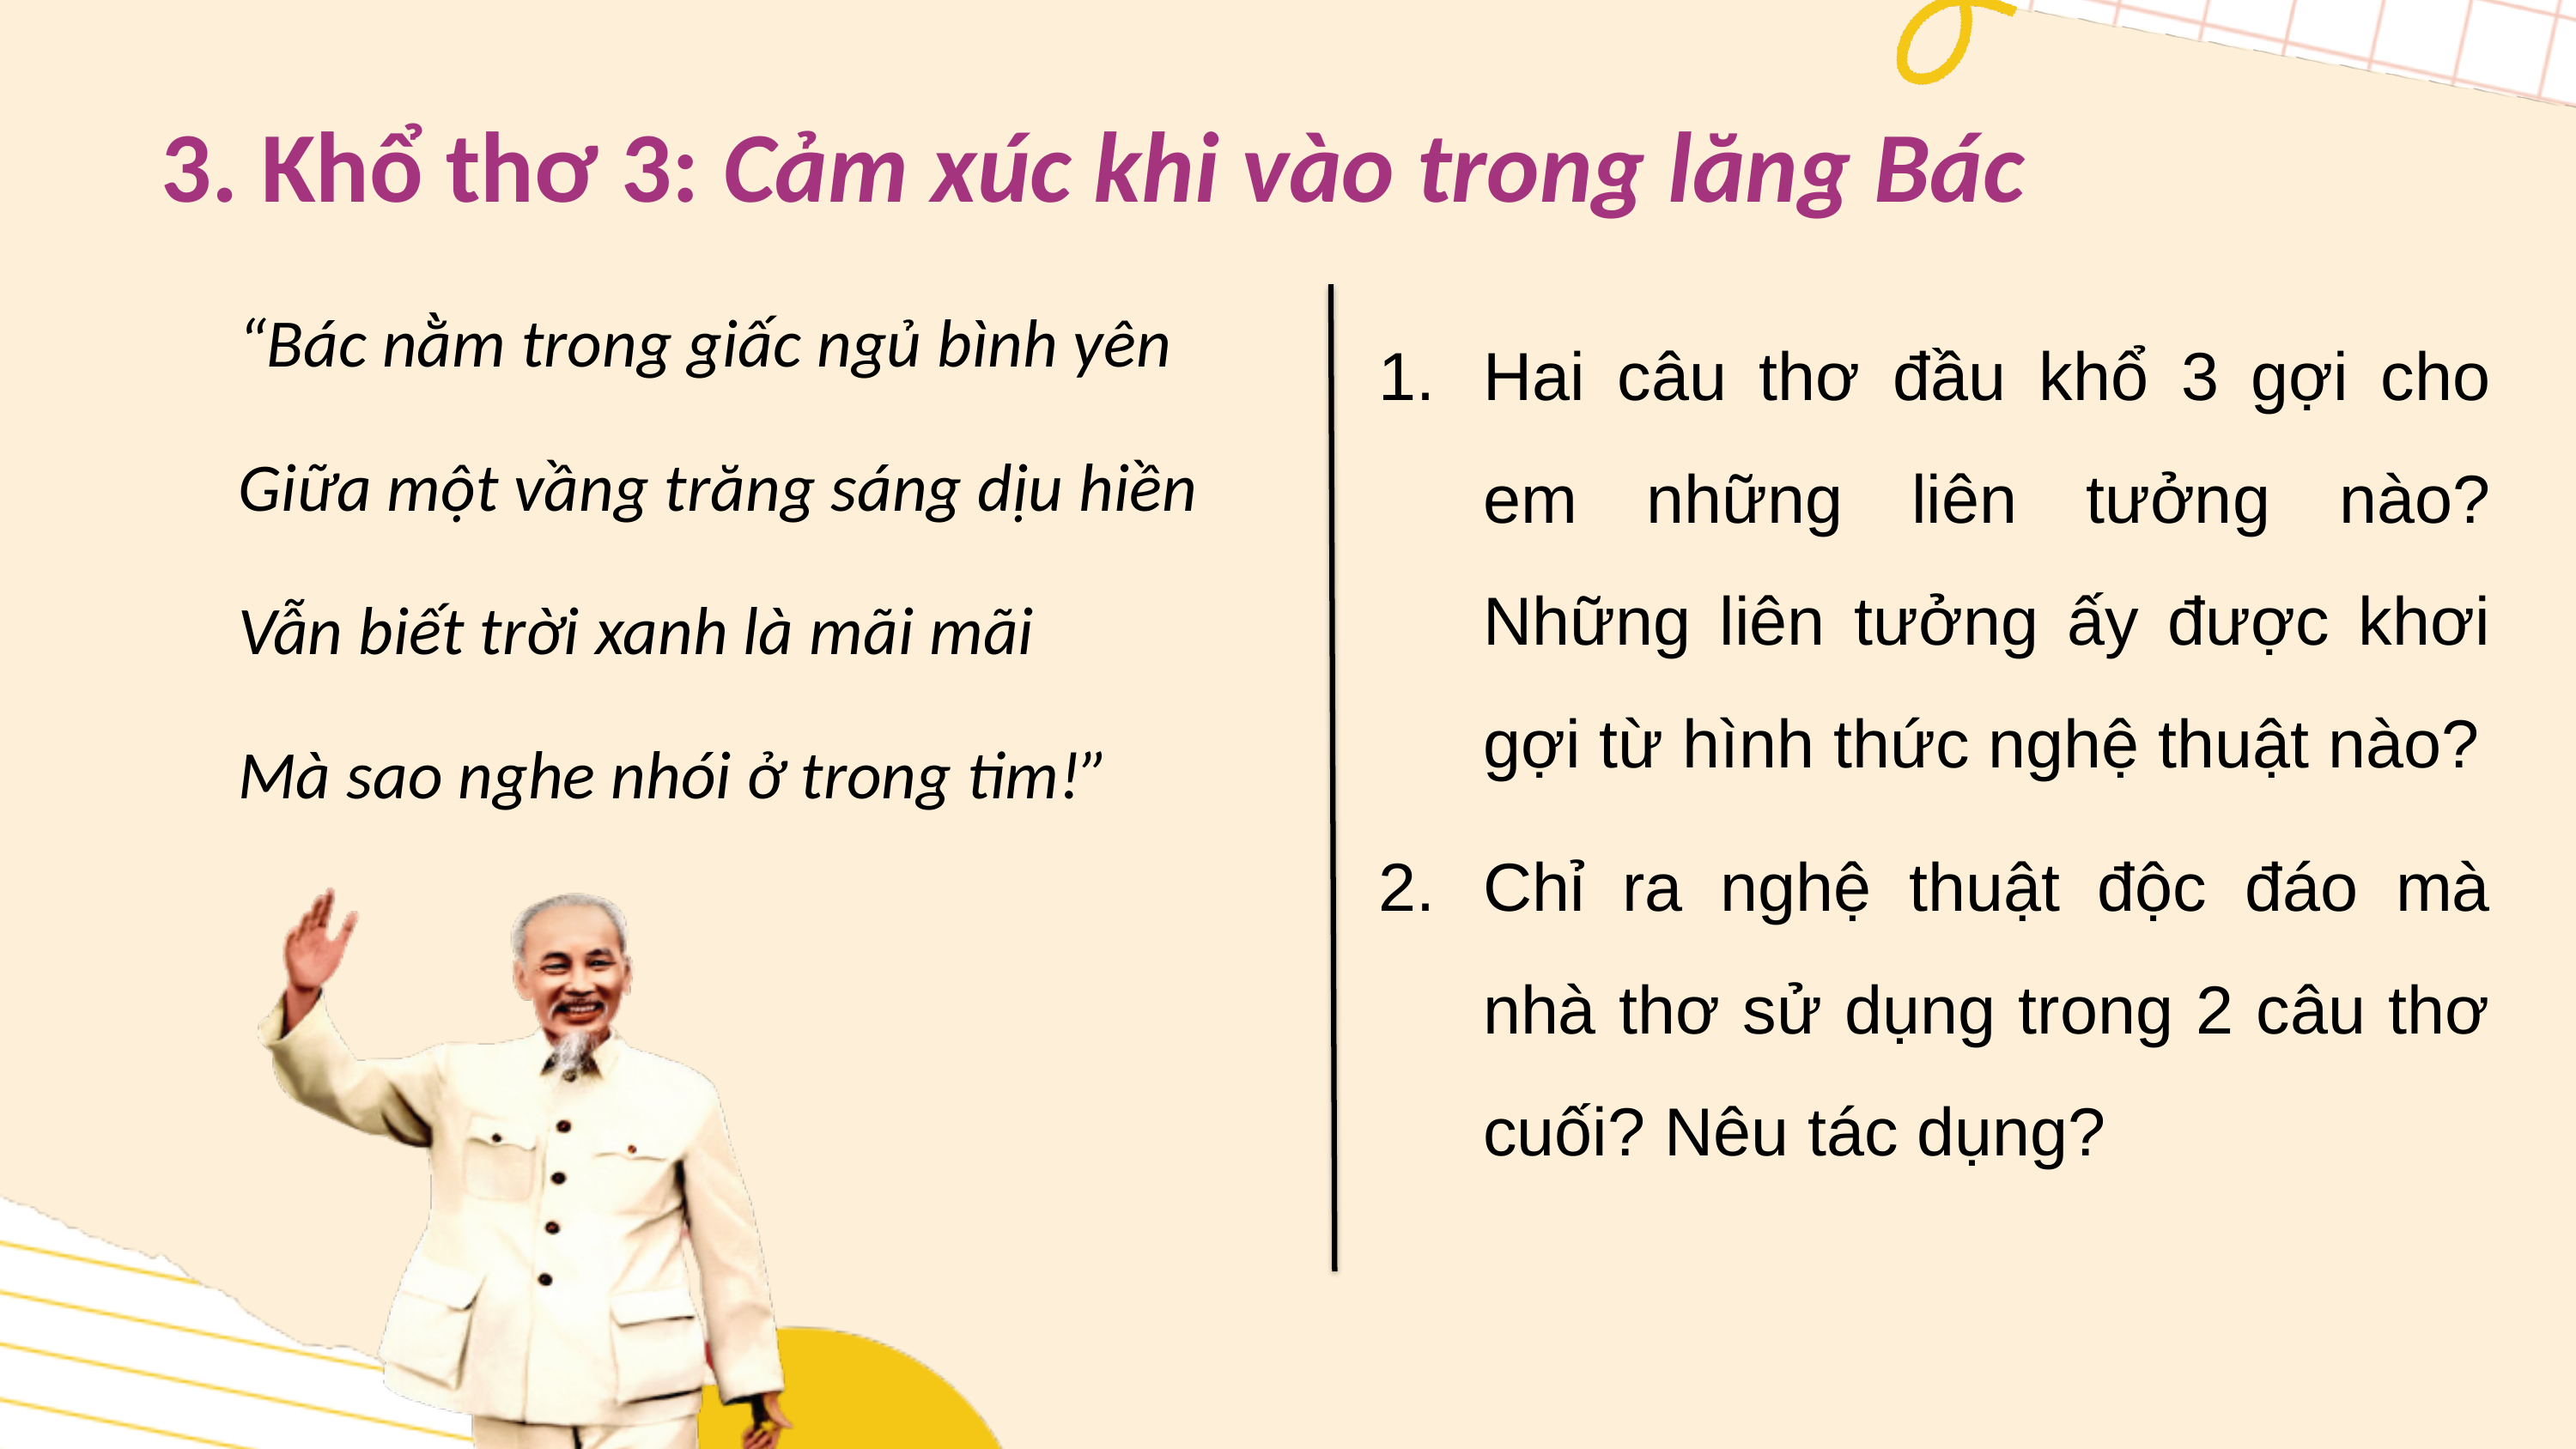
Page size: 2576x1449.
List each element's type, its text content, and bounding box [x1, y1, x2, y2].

text_box Hai câu thơ đầu khổ 3 gợi cho em những liên tưởng nào? Những liên tưởng ấy được khơi gợi từ hình thức nghệ thuật nào? Chỉ ra nghệ thuật độc đáo mà nhà thơ sử dụng trong 2 câu thơ cuối? Nêu tác dụng? [1365, 285, 2504, 1177]
picture [0, 798, 1107, 1449]
picture [1861, 0, 2576, 133]
text_box 3. Khổ thơ 3: Cảm xúc khi vào trong lăng Bác [161, 72, 2394, 223]
text_box “Bác nằm trong giấc ngủ bình yên Giữa một vầng trăng sáng dịu hiền Vẫn biết trời xanh là mãi mãi Mà sao nghe nhói ở trong tim!” [225, 252, 1299, 819]
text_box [1330, 283, 1335, 1272]
